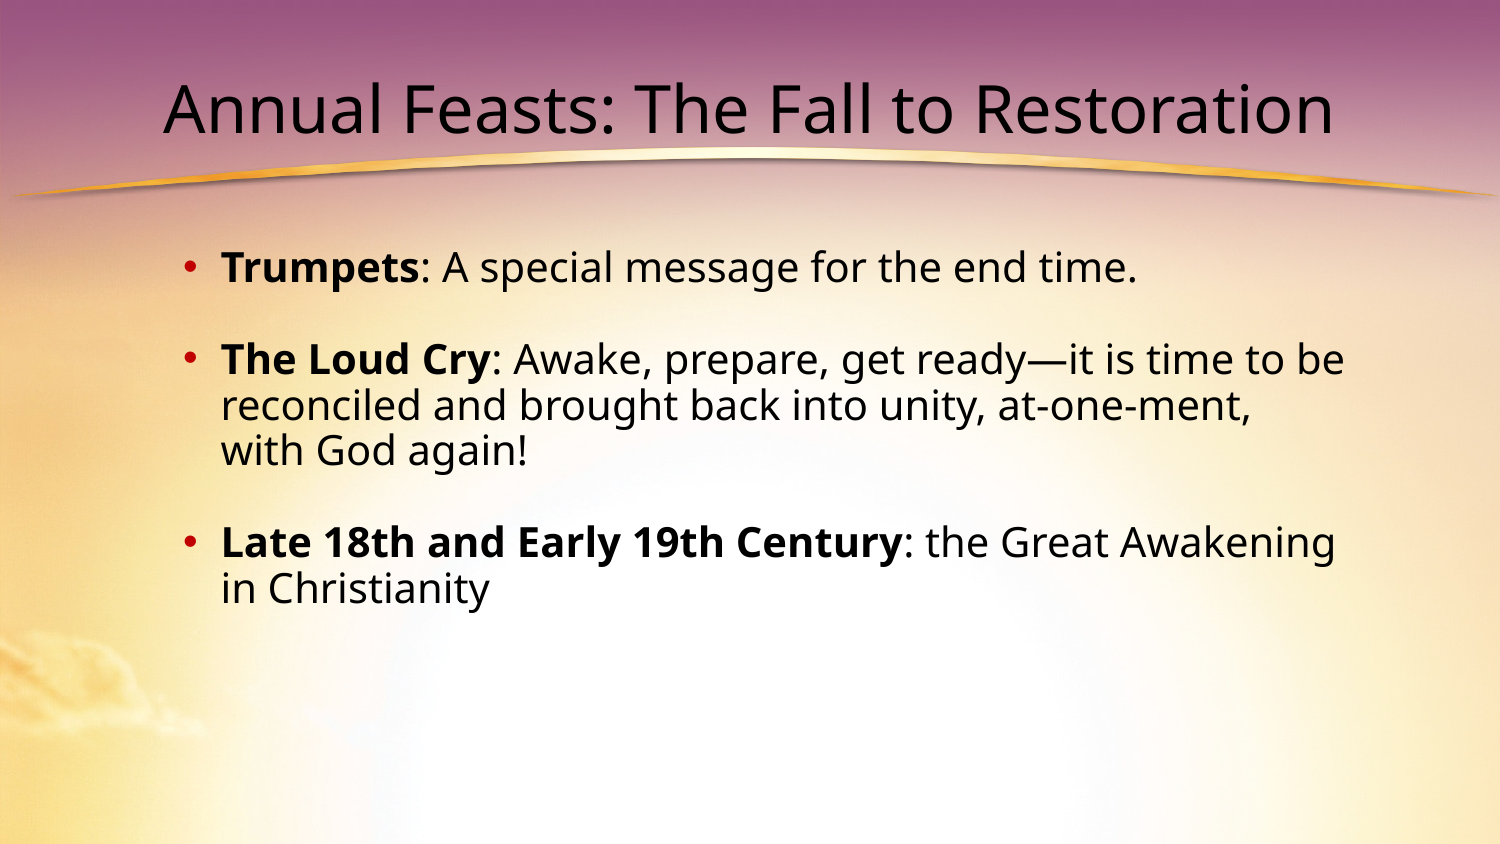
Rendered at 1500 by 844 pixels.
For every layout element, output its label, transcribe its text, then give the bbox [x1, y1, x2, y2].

picture [0, 0, 1500, 844]
list Trumpets: A special message for the end time. The Loud Cry: Awake, prepare, get ready—it is time to be reconciled and brought back into unity, at-one-ment, with God again! Late 18th and Early 19th Century: the Great Awakening in Christianity [168, 237, 1425, 774]
title Annual Feasts: The Fall to Restoration [75, 27, 1425, 155]
